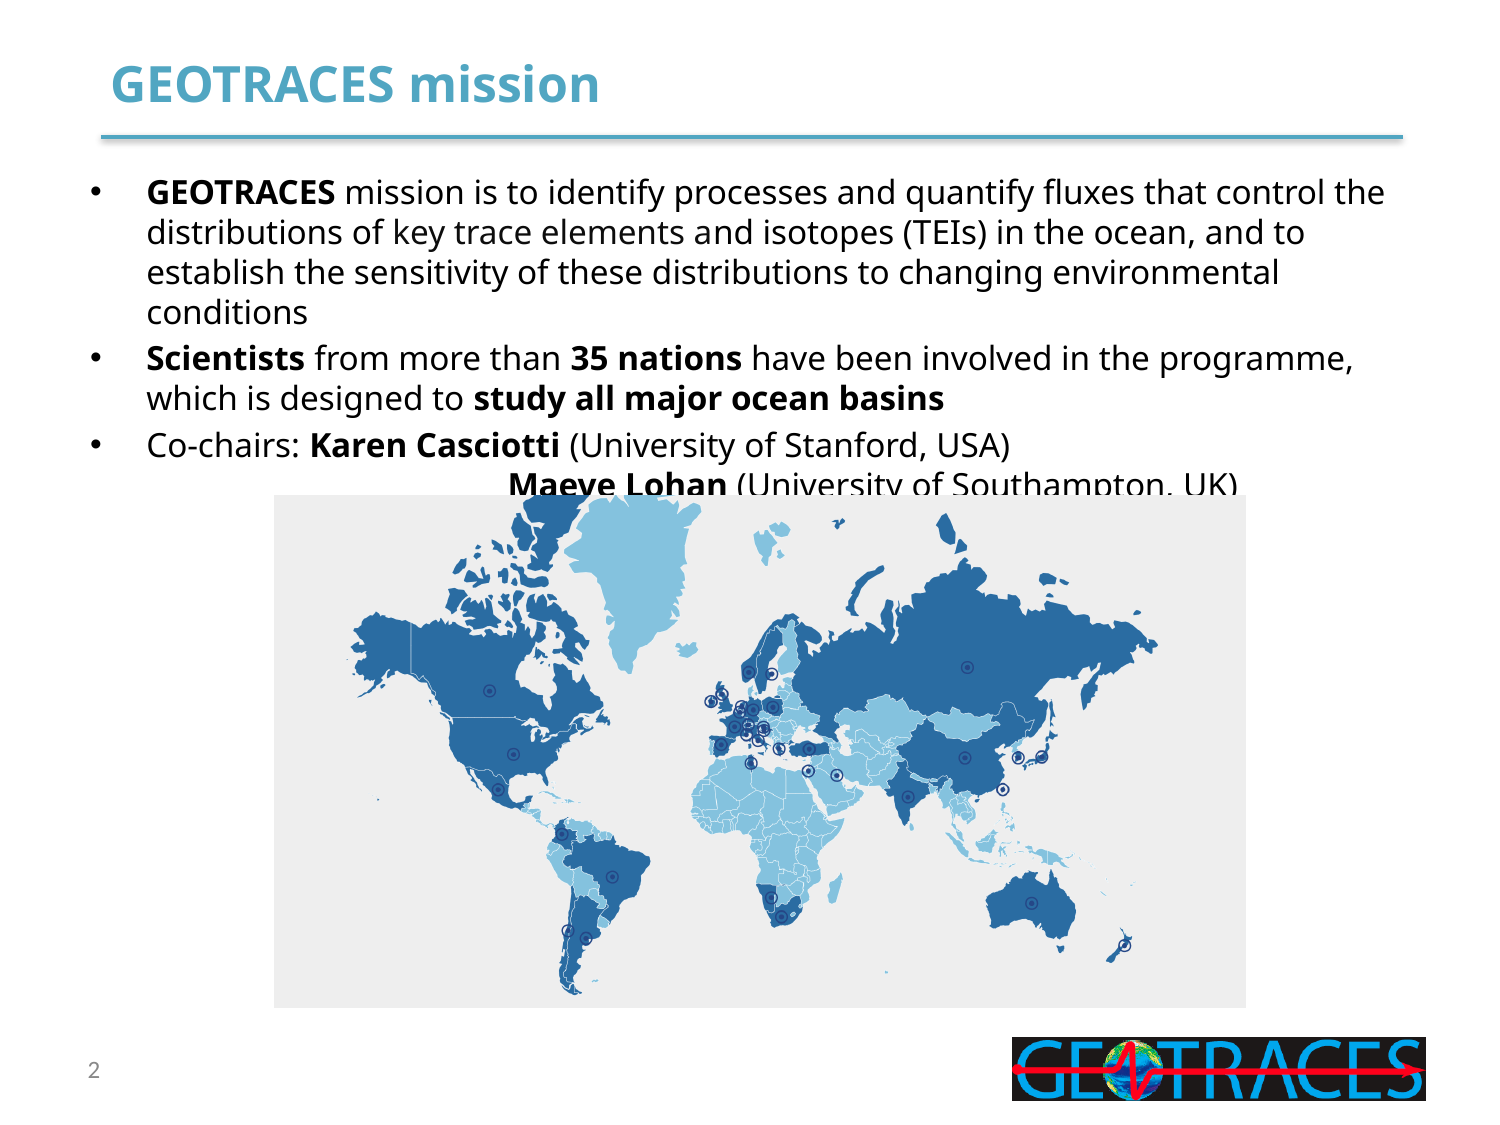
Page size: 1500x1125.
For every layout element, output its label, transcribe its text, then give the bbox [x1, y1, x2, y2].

picture [1012, 1037, 1426, 1101]
picture [273, 494, 1247, 1009]
title GEOTRACES mission [95, 45, 1397, 137]
slide_number 2 [72, 1039, 423, 1099]
list GEOTRACES mission is to identify processes and quantify fluxes that control the distributions of key trace elements and isotopes (TEIs) in the ocean, and to establish the sensitivity of these distributions to changing environmental conditions Scientists from more than 35 nations have been involved in the programme, which is designed to study all major ocean basins Co-chairs: Karen Casciotti (University of Stanford, USA) Maeve Lohan (University of Southampton, UK) [75, 163, 1425, 906]
